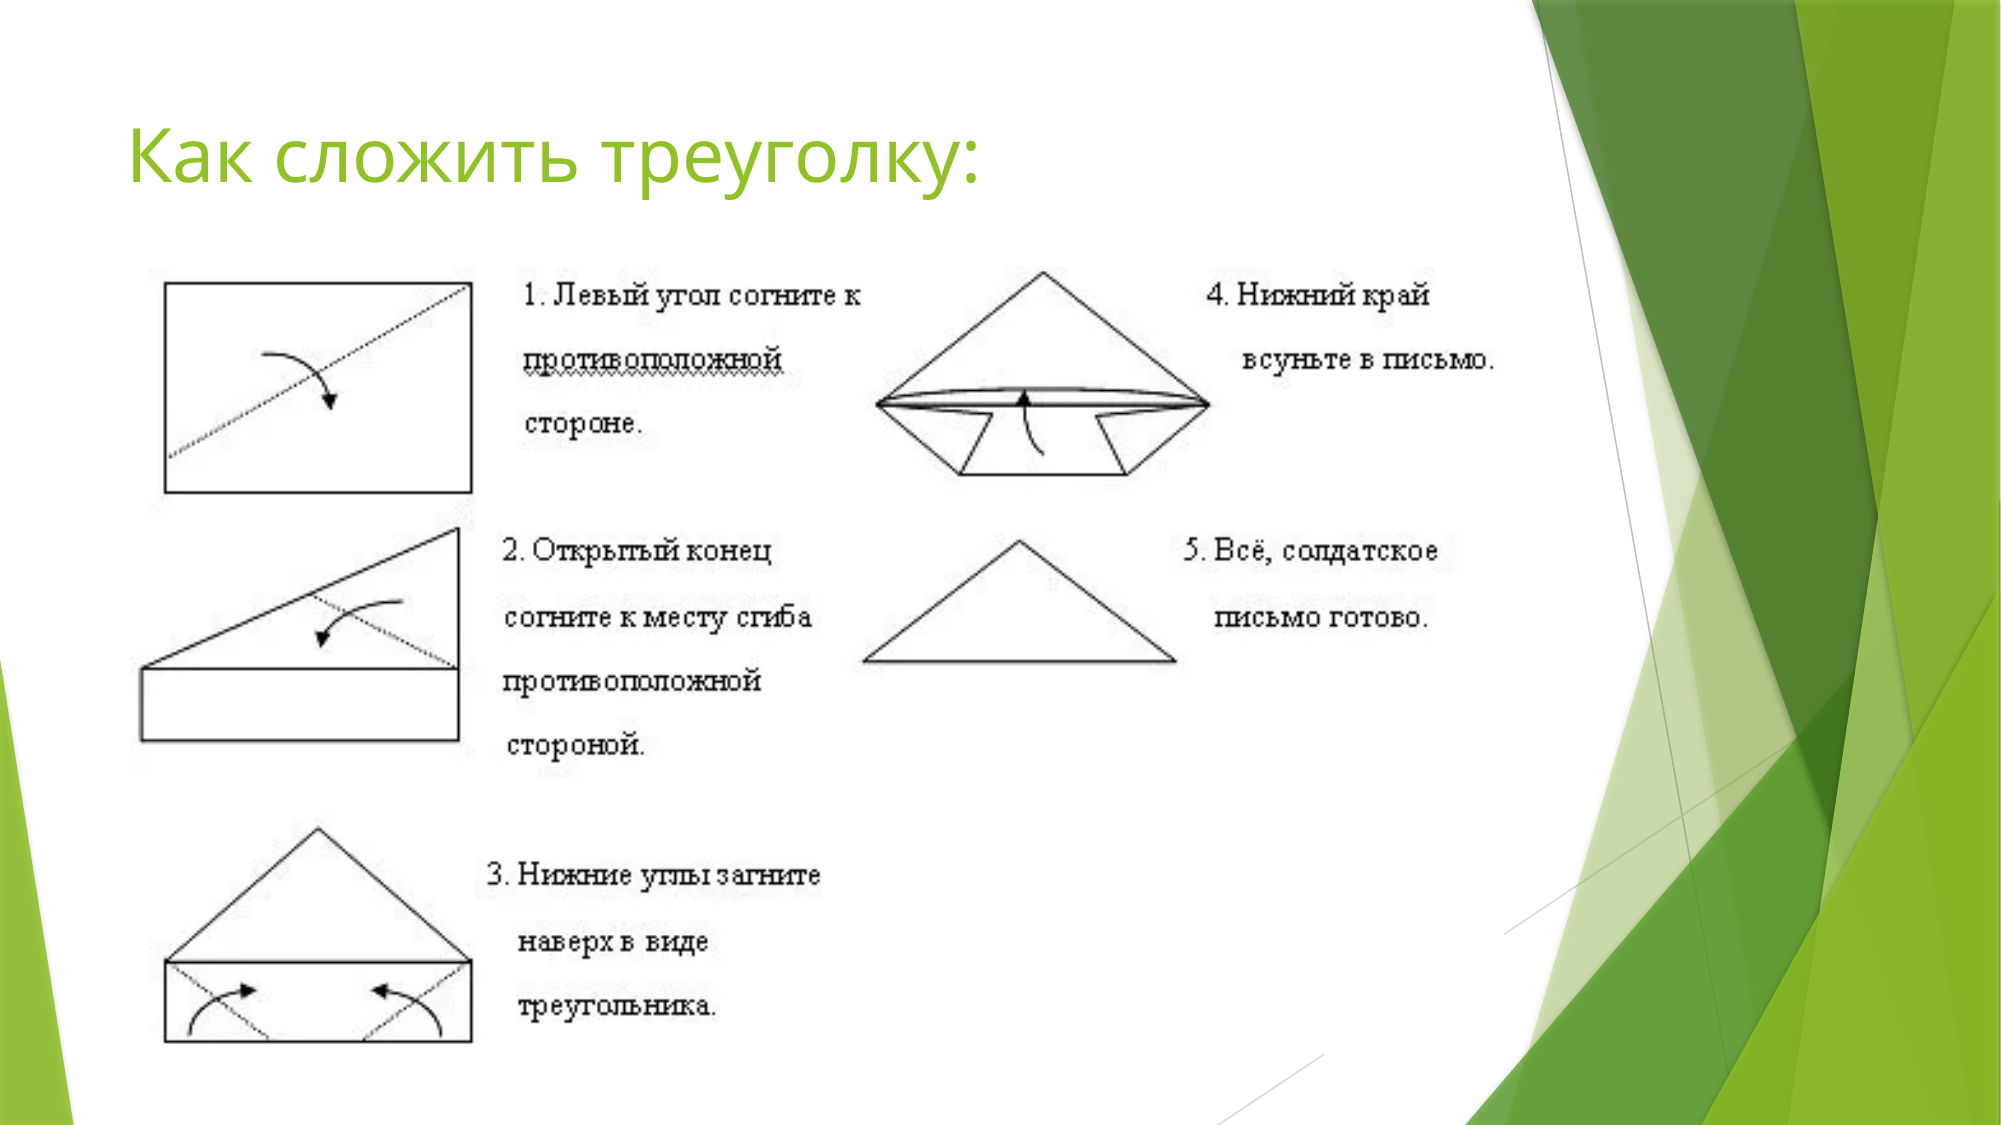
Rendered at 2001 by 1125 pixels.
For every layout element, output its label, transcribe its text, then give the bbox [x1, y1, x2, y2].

picture [128, 247, 1504, 1054]
title Как сложить треуголку: [111, 99, 1522, 317]
